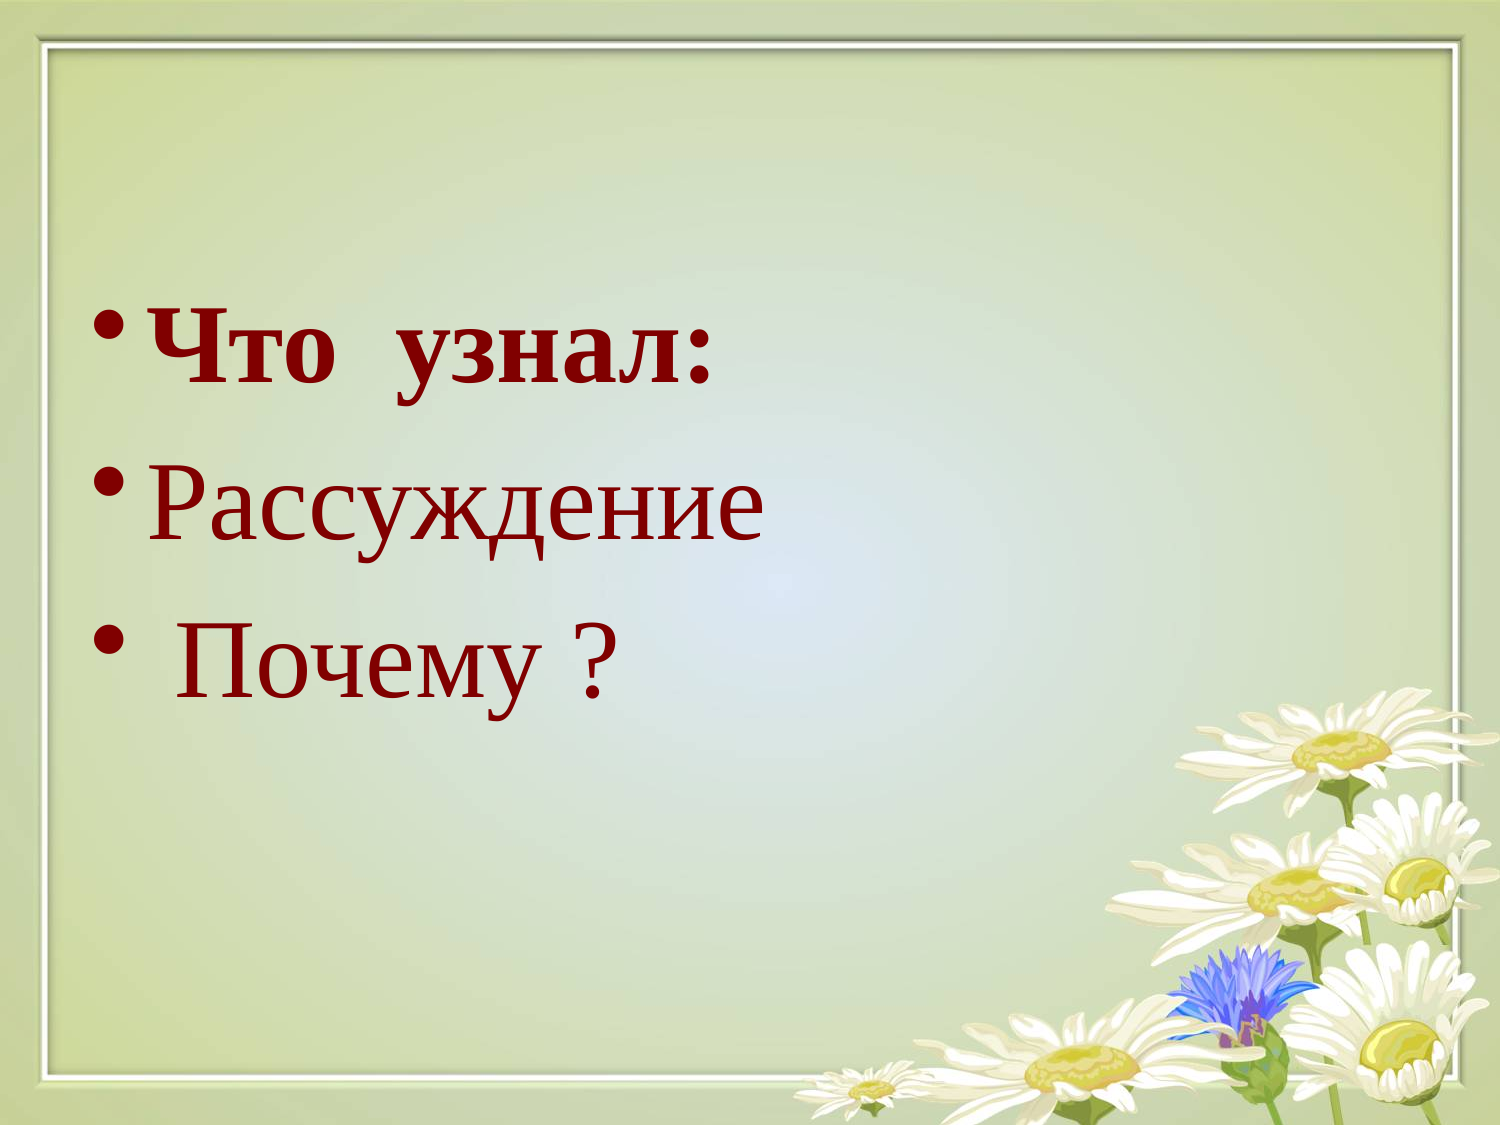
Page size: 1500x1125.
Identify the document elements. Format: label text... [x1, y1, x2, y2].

picture [0, 0, 1500, 1125]
list Что узнал: Рассуждение Почему ? [74, 262, 1426, 1006]
